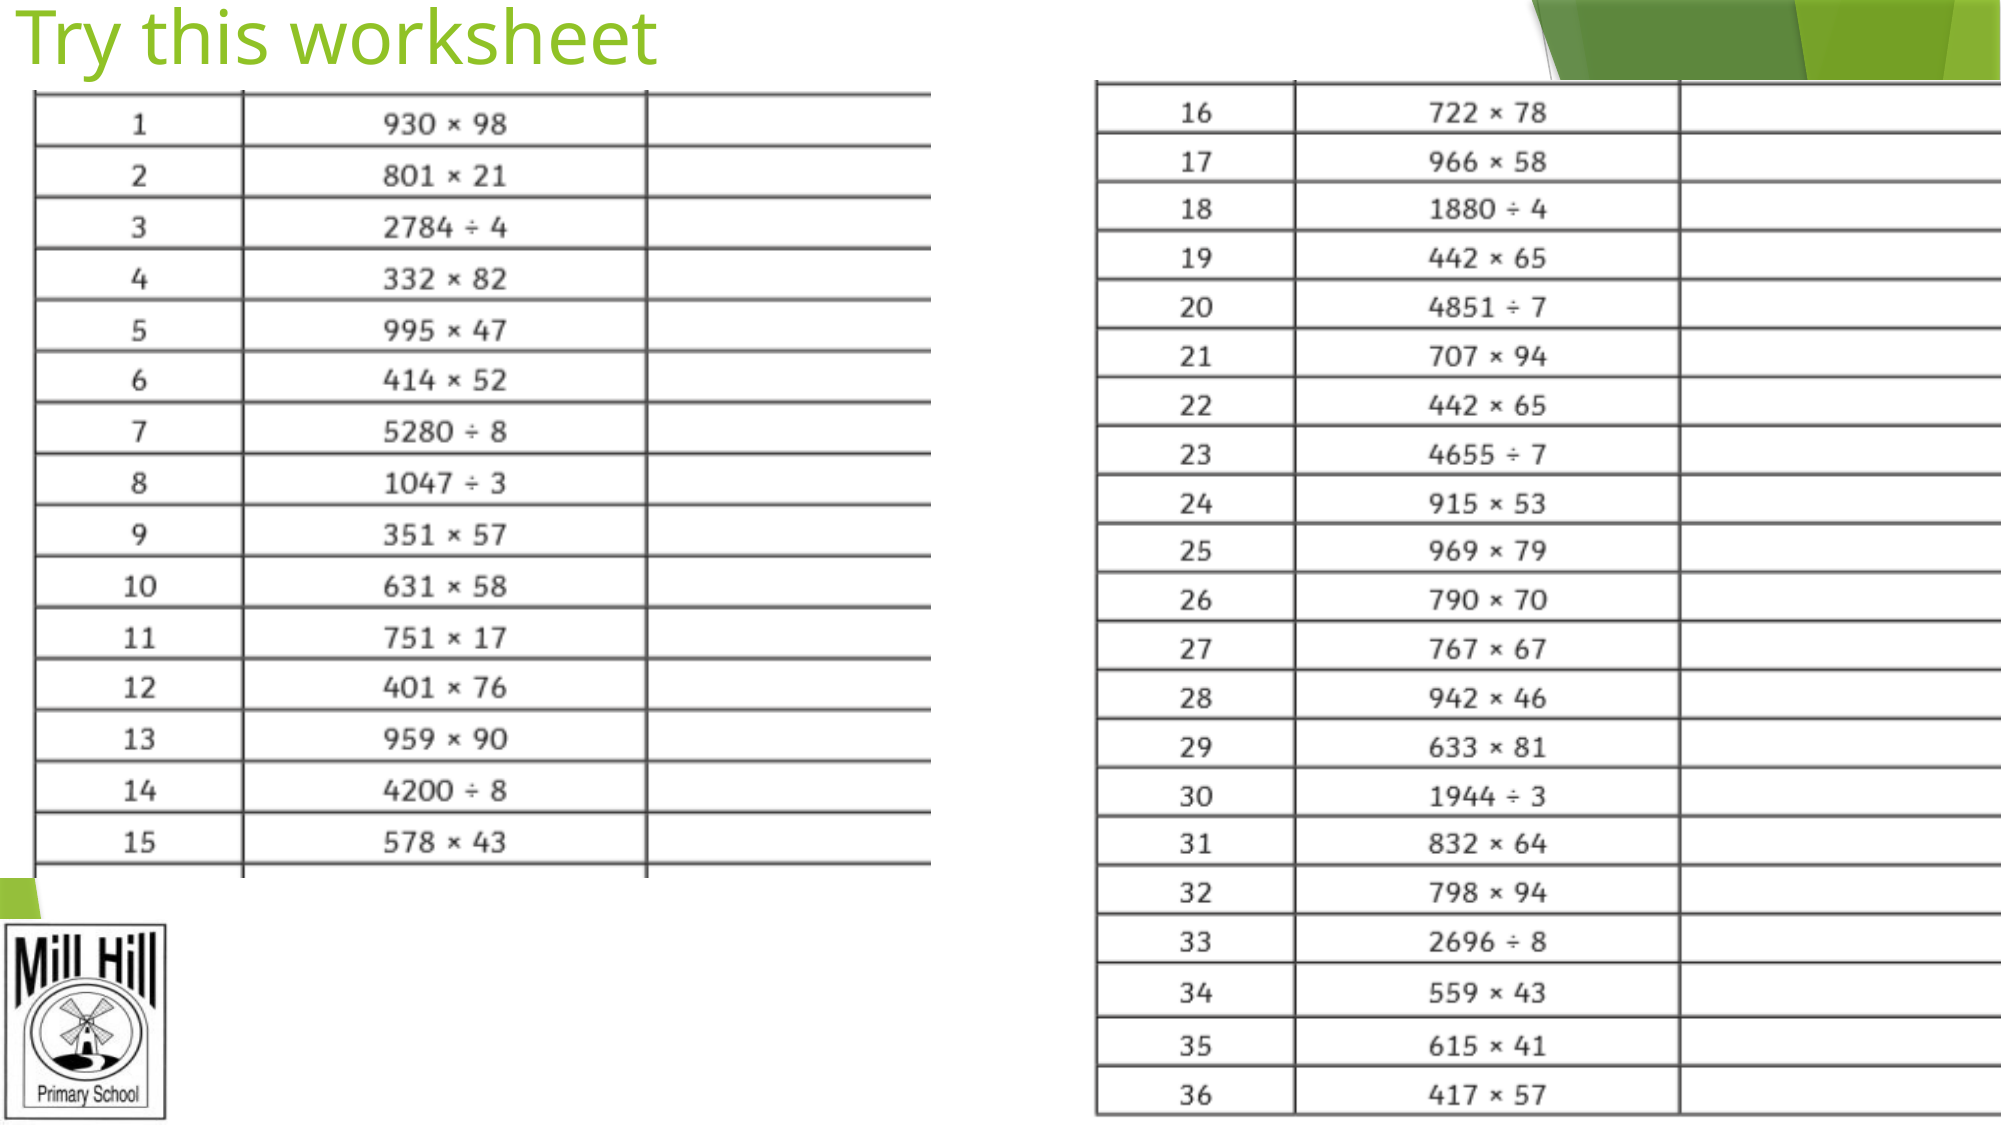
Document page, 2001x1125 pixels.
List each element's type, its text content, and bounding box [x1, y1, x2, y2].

picture [0, 90, 932, 879]
picture [0, 919, 172, 1125]
picture [1079, 80, 2001, 1125]
title Try this worksheet [0, 0, 1411, 199]
